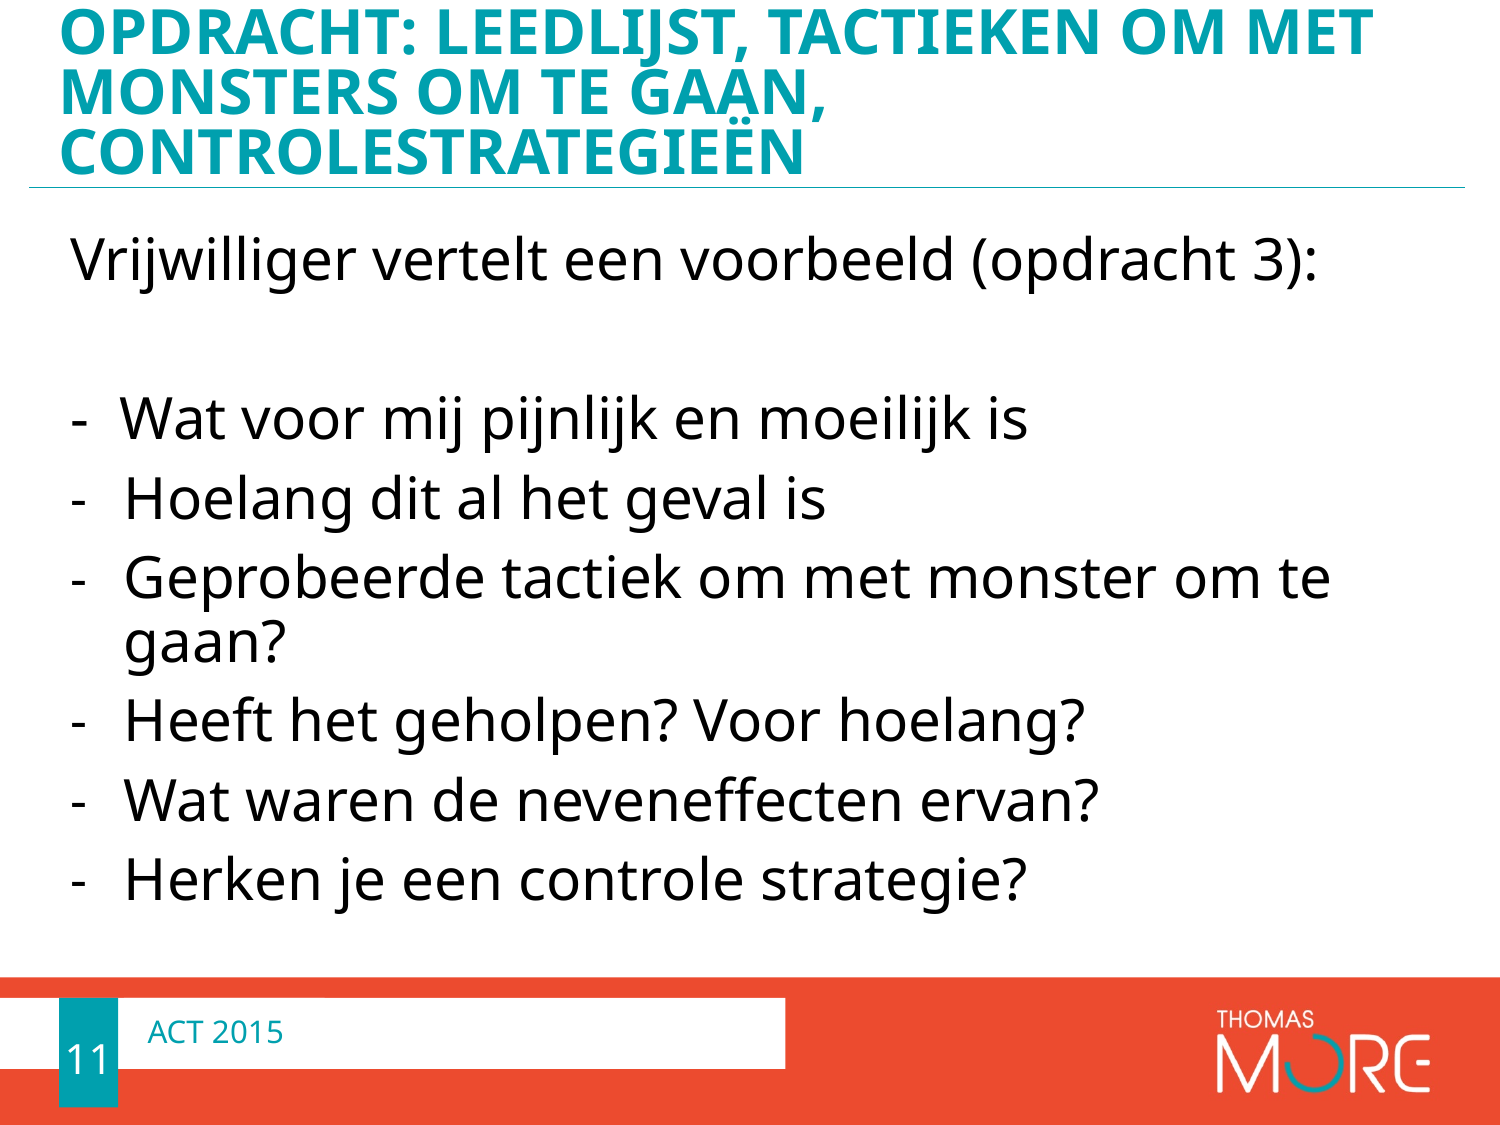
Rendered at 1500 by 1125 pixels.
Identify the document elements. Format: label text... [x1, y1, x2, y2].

list Vrijwilliger vertelt een voorbeeld (opdracht 3): - Wat voor mij pijnlijk en moeilijk is Hoelang dit al het geval is Geprobeerde tactiek om met monster om te gaan? Heeft het geholpen? Voor hoelang? Wat waren de neveneffecten ervan? Herken je een controle strategie? [0, 188, 1500, 916]
title Opdracht: leedlijst, tactieken om met monsters om te gaan, controlestrategieën [0, 0, 1500, 188]
footer ACT 2015 [123, 997, 786, 1069]
slide_number 11 [59, 997, 119, 1108]
picture [1187, 980, 1459, 1122]
